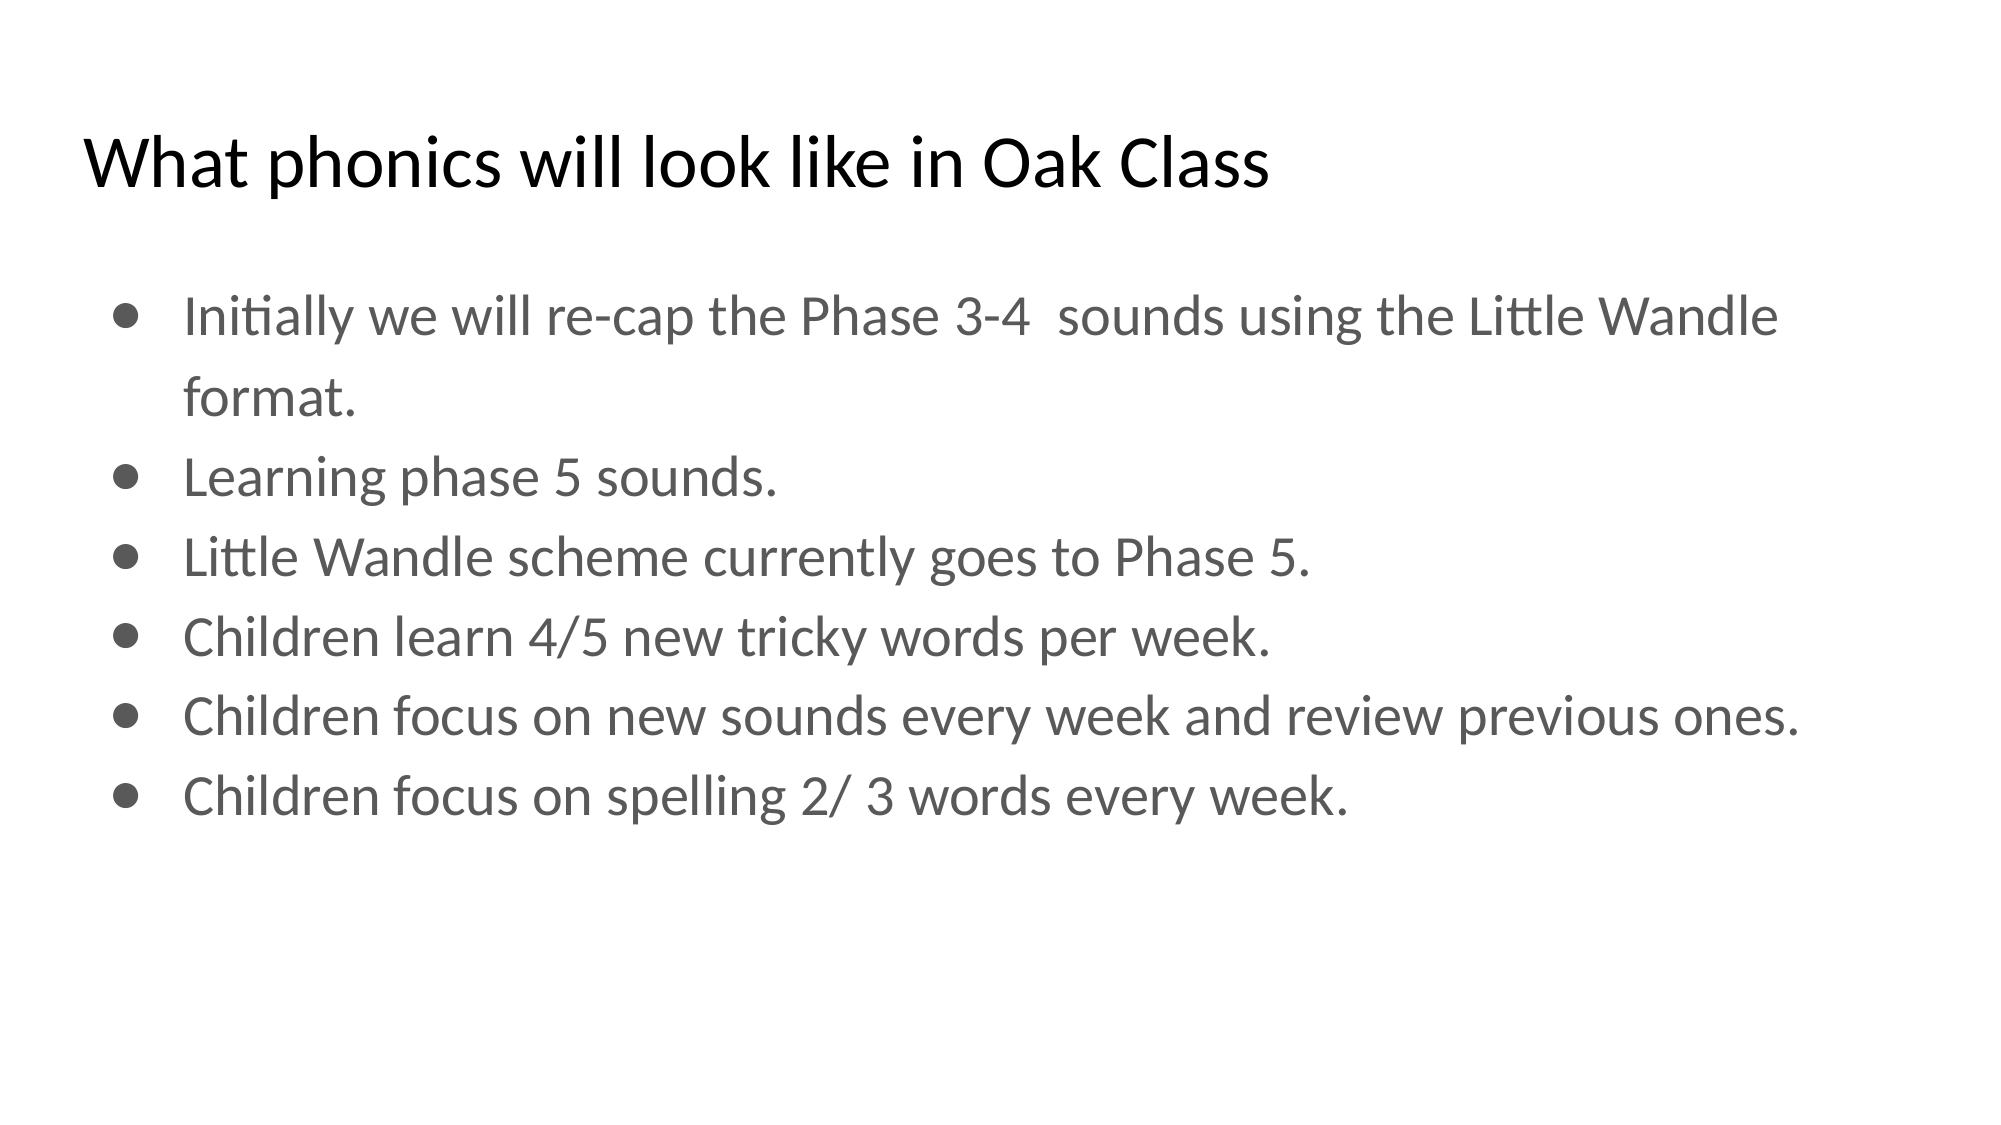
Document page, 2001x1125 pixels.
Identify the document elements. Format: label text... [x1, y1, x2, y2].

list Initially we will re-cap the Phase 3-4 sounds using the Little Wandle format. Learning phase 5 sounds. Little Wandle scheme currently goes to Phase 5. Children learn 4/5 new tricky words per week. Children focus on new sounds every week and review previous ones. Children focus on spelling 2/ 3 words every week. [68, 252, 1932, 1000]
title What phonics will look like in Oak Class [68, 97, 1932, 223]
